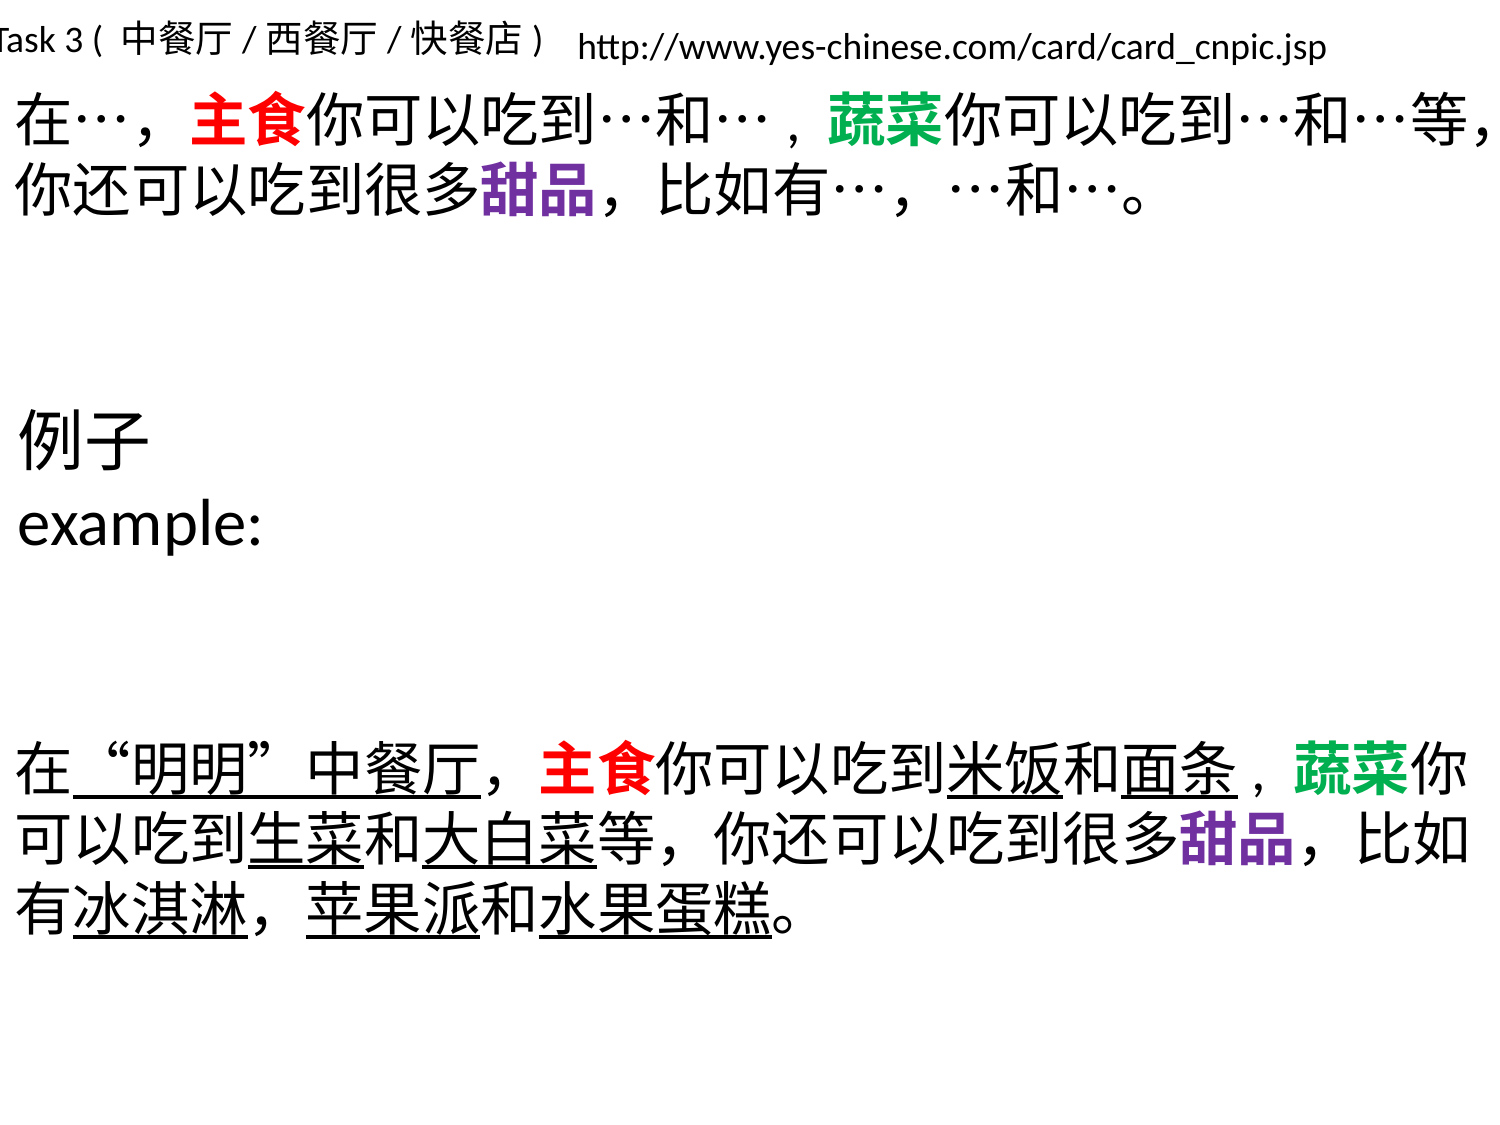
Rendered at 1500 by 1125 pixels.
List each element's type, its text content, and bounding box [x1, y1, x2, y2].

text_box Task 3 ( 中餐厅/西餐厅/快餐店) [0, 8, 559, 68]
text_box 例子example: [3, 391, 316, 566]
text_box 在…，主食你可以吃到…和…, 蔬菜你可以吃到…和…等，你还可以吃到很多甜品，比如有…，…和…。 [0, 75, 1500, 231]
text_box http://www.yes-chinese.com/card/card_cnpic.jsp [562, 14, 1500, 75]
text_box 在“明明”中餐厅，主食你可以吃到米饭和面条, 蔬菜你可以吃到生菜和大白菜等，你还可以吃到很多甜品，比如有冰淇淋，苹果派和水果蛋糕。 [0, 725, 1500, 950]
